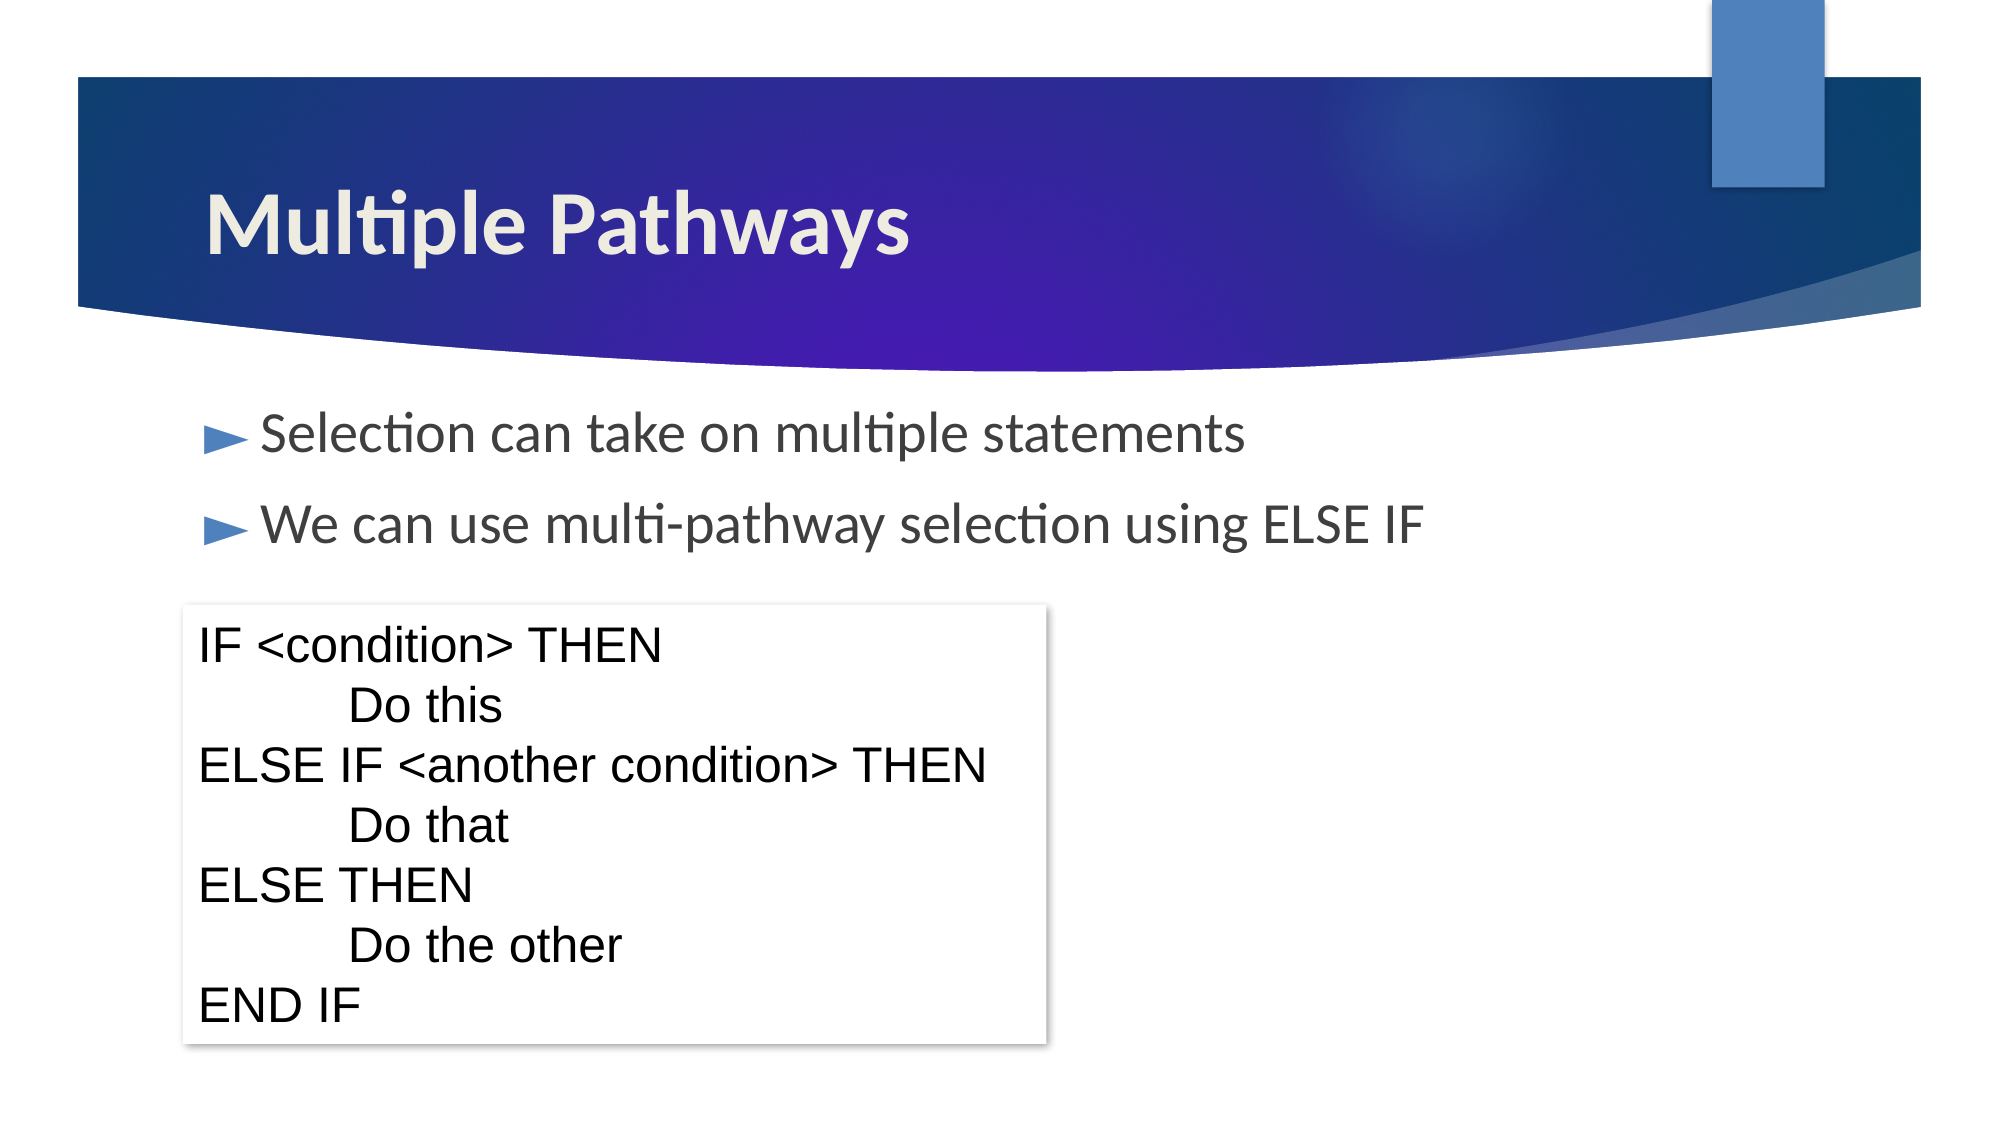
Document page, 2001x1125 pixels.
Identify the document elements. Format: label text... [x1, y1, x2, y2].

picture [79, 78, 1920, 371]
title Multiple Pathways [189, 159, 1627, 276]
list Selection can take on multiple statements We can use multi-pathway selection using ELSE IF [189, 386, 1836, 988]
text_box IF <condition> THEN Do this ELSE IF <another condition> THEN Do that ELSE THEN Do the other END IF [182, 604, 1047, 1044]
